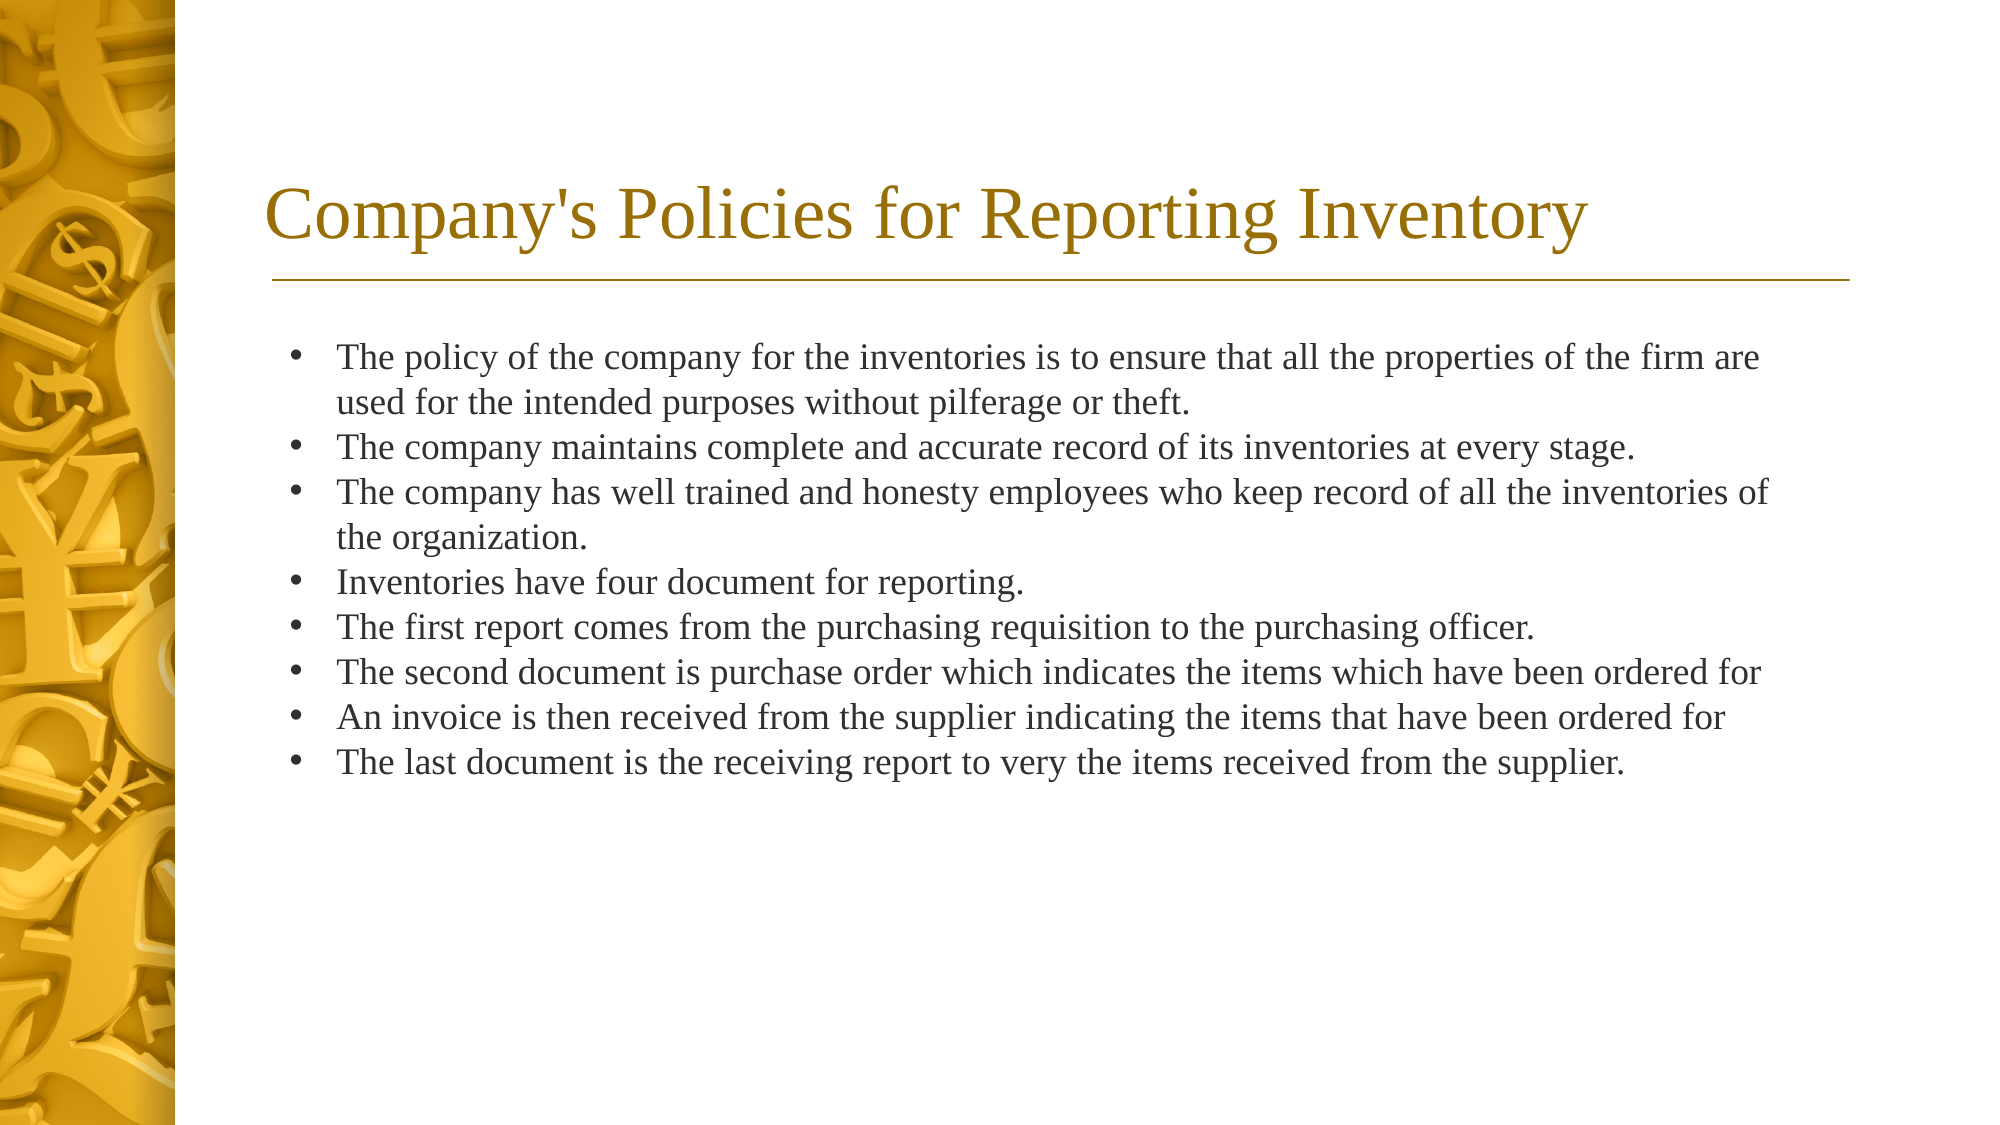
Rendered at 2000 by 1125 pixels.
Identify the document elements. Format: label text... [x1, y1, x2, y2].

title Company's Policies for Reporting Inventory [249, 62, 1863, 263]
picture [0, 0, 175, 1125]
text_box The policy of the company for the inventories is to ensure that all the properties of the firm are used for the intended purposes without pilferage or theft. The company maintains complete and accurate record of its inventories at every stage. The company has well trained and honesty employees who keep record of all the inventories of the organization. Inventories have four document for reporting. The first report comes from the purchasing requisition to the purchasing officer. The second document is purchase order which indicates the items which have been ordered for An invoice is then received from the supplier indicating the items that have been ordered for The last document is the receiving report to very the items received from the supplier. [274, 324, 1813, 790]
